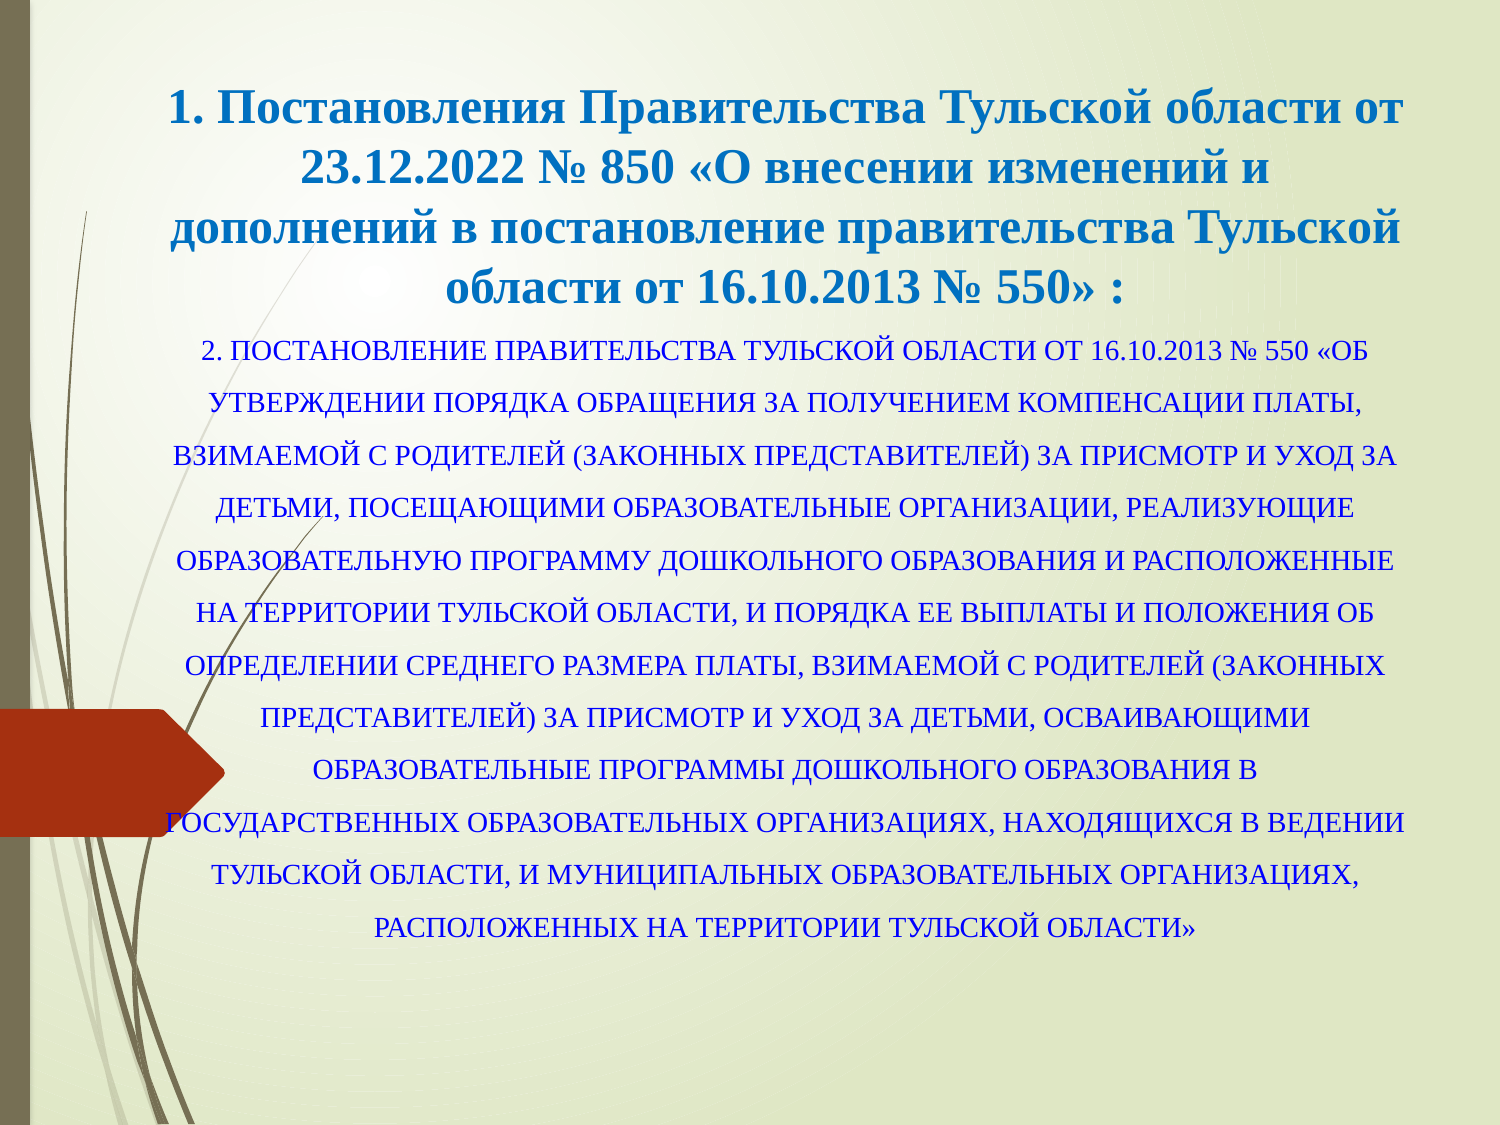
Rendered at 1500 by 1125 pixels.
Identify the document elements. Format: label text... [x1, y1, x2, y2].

text_box 1. Постановления Правительства Тульской области от 23.12.2022 № 850 «О внесении изменений и дополнений в постановление правительства Тульской области от 16.10.2013 № 550» : 2. постановление правительства Тульской области от 16.10.2013 № 550 «Об утверждении Порядка обращения за получением компенсации платы, взимаемой с родителей (законных представителей) за присмотр и уход за детьми, посещающими образовательные организации, реализующие образовательную программу дошкольного образования и расположенные на территории Тульской области, и порядка ее выплаты и Положения об определении среднего размера платы, взимаемой с родителей (законных представителей) за присмотр и уход за детьми, осваивающими образовательные программы дошкольного образования в государственных образовательных организациях, находящихся в ведении Тульской области, и муниципальных образовательных организациях, расположенных на территории Тульской области» [147, 66, 1424, 951]
